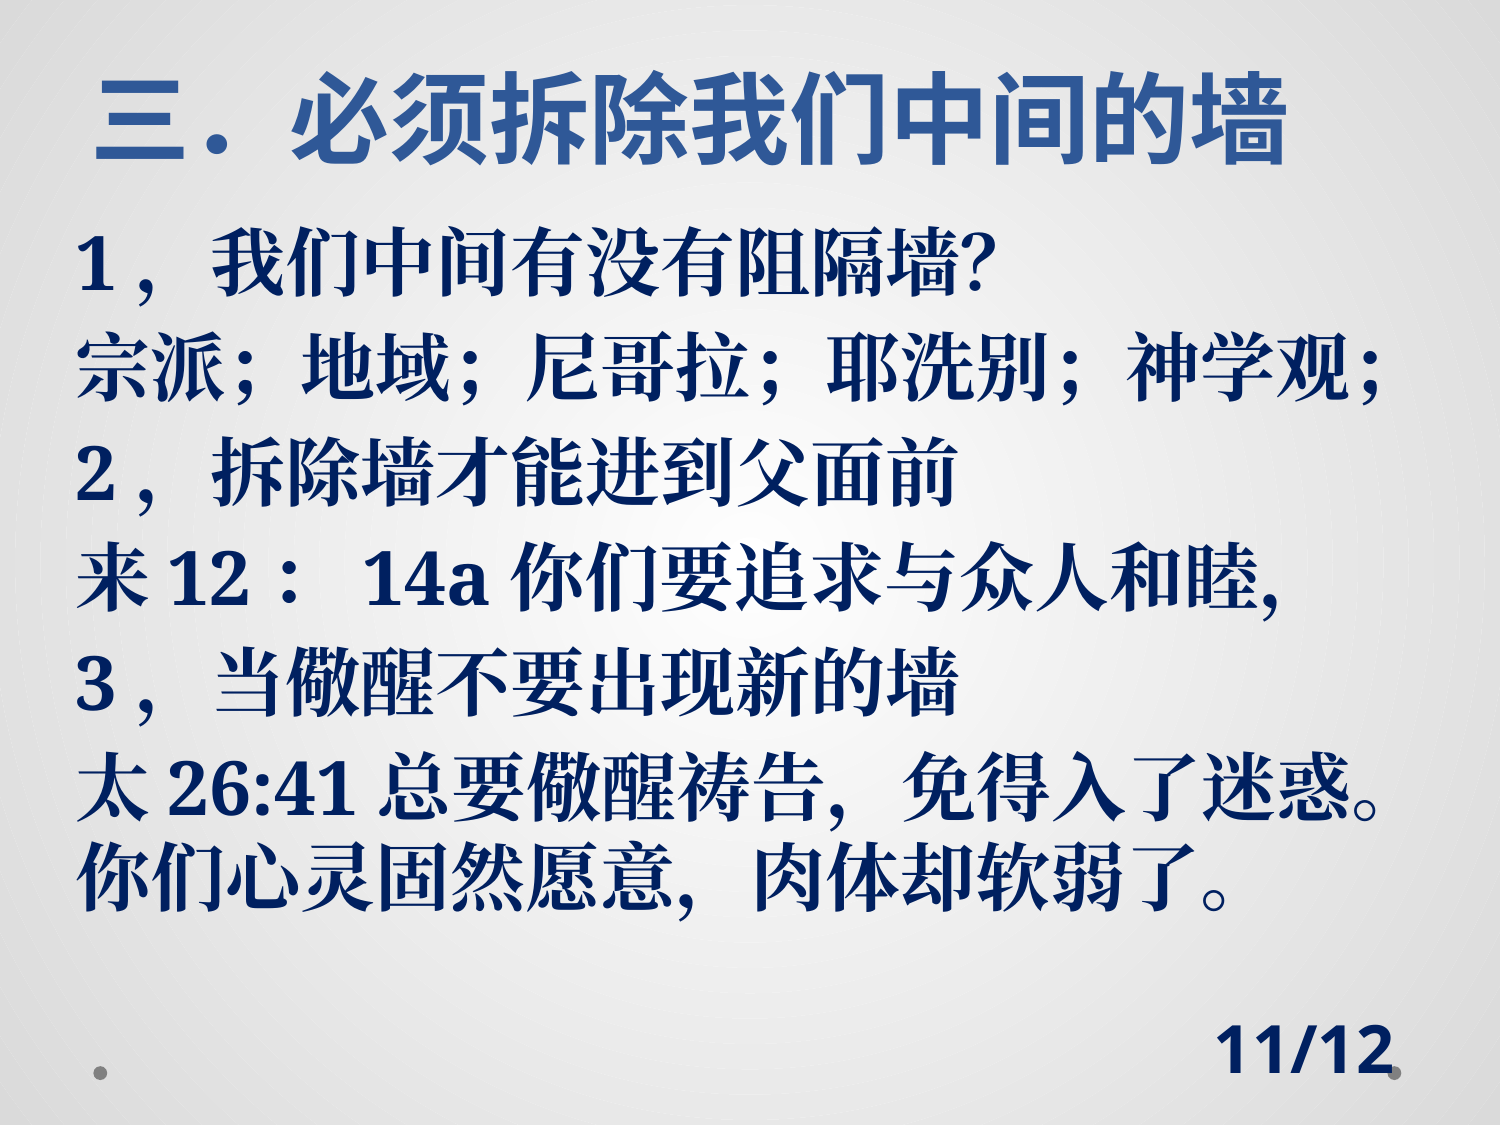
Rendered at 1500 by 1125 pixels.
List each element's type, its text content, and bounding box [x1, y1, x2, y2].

list 1，我们中间有没有阻隔墙？ 宗派；地域；尼哥拉；耶洗别；神学观； 2，拆除墙才能进到父面前 来12：14a你们要追求与众人和睦， 3，当儆醒不要出现新的墙 太26:41总要儆醒祷告，免得入了迷惑。你们心灵固然愿意，肉体却软弱了。 [60, 208, 1447, 1005]
title 三．必须拆除我们中间的墙 [75, 0, 1425, 185]
list 11/12 [1198, 1005, 1436, 1106]
